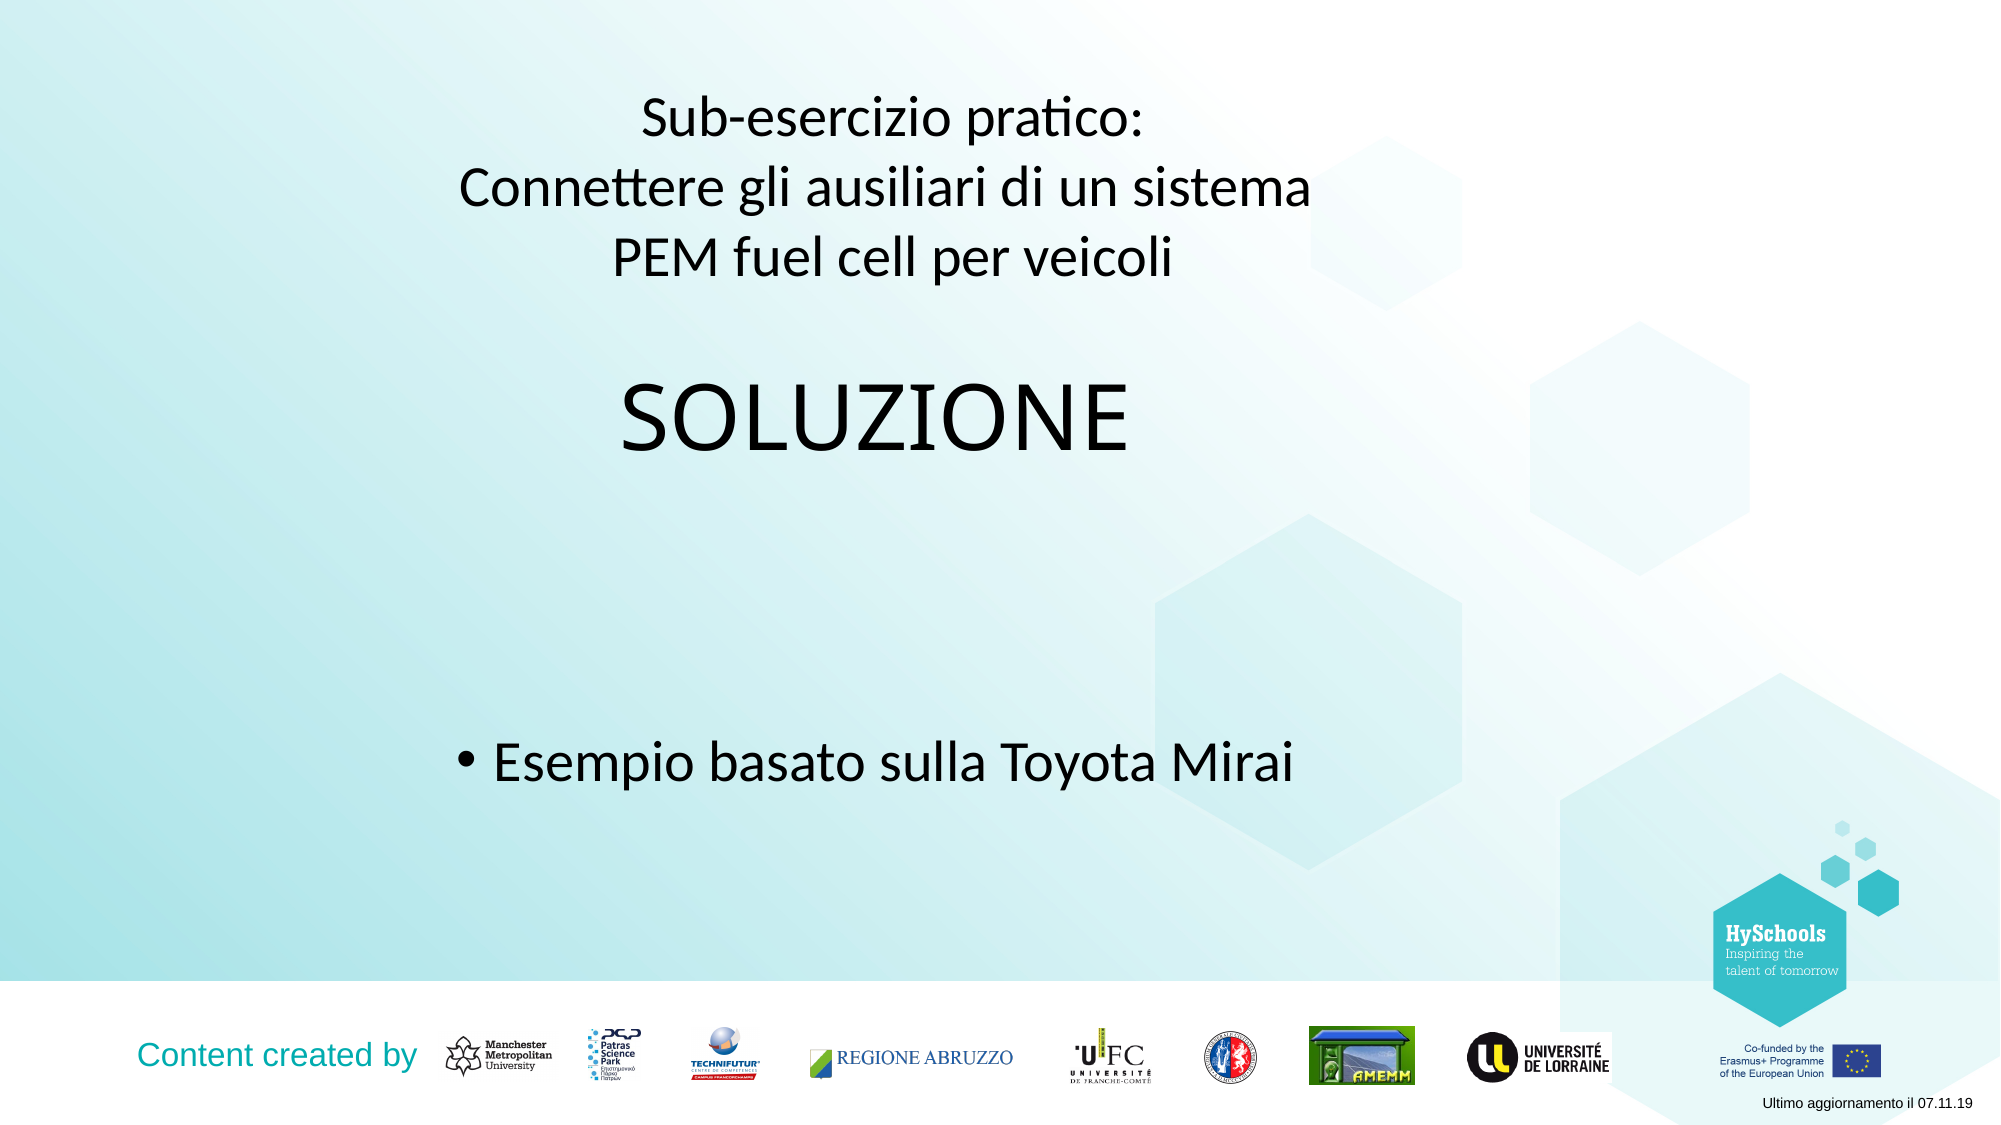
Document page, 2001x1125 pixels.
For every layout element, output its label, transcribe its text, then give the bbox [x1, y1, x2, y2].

text_box Ultimo aggiornamento il 07.11.19 [1747, 1086, 1988, 1119]
picture [0, 0, 2000, 1125]
text_box Esempio basato sulla Toyota Mirai [350, 723, 1401, 850]
text_box SOLUZIONE [237, 364, 1513, 606]
text_box Sub-esercizio pratico: Connettere gli ausiliari di un sistema PEM fuel cell per veicoli [273, 71, 1514, 296]
